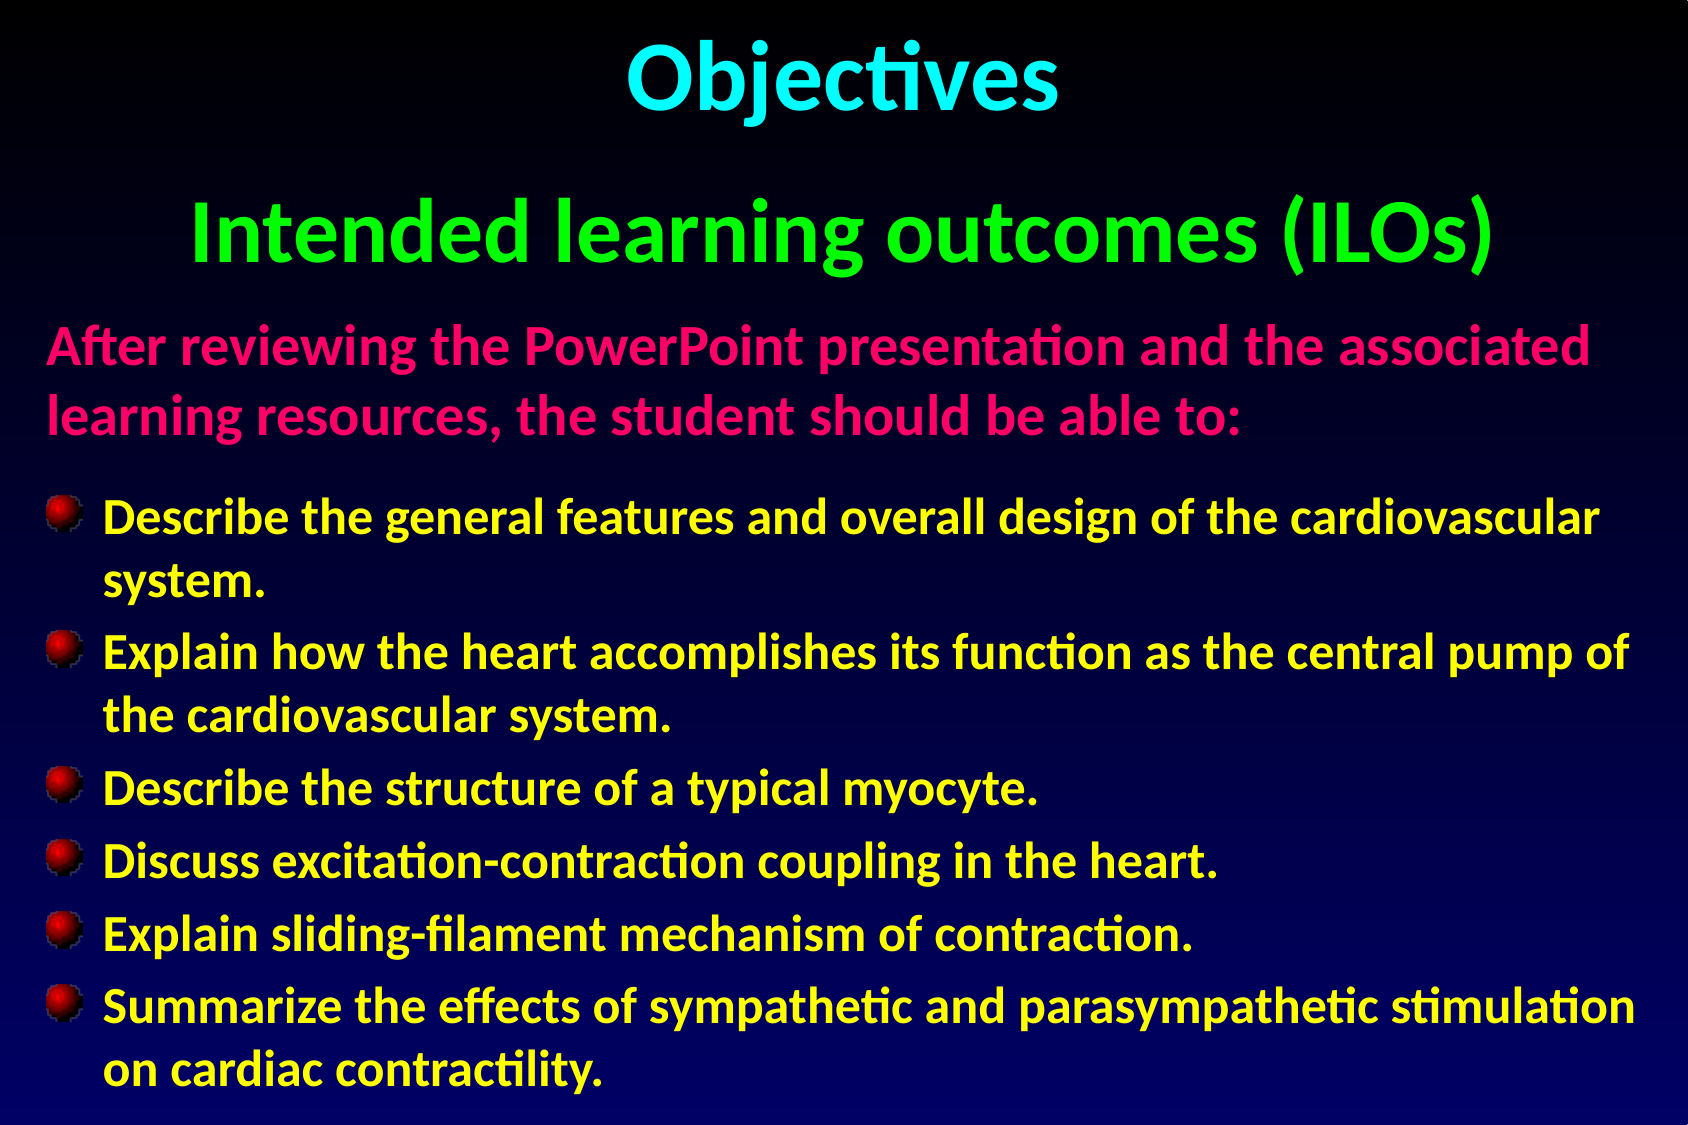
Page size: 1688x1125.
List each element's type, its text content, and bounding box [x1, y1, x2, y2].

picture [46, 495, 83, 532]
text_box After reviewing the PowerPoint presentation and the associated learning resources, the student should be able to: [31, 299, 1657, 455]
picture [46, 984, 83, 1022]
picture [46, 630, 83, 668]
text_box Describe the general features and overall design of the cardiovascular system. Explain how the heart accomplishes its function as the central pump of the cardiovascular system. Describe the structure of a typical myocyte. Discuss excitation-contraction coupling in the heart. Explain sliding-filament mechanism of contraction. Summarize the effects of sympathetic and parasympathetic stimulation on cardiac contractility. [31, 474, 1657, 1050]
text_box Objectives Intended learning outcomes (ILOs) [0, 18, 1688, 288]
picture [46, 911, 83, 949]
picture [46, 766, 83, 803]
picture [46, 839, 83, 876]
